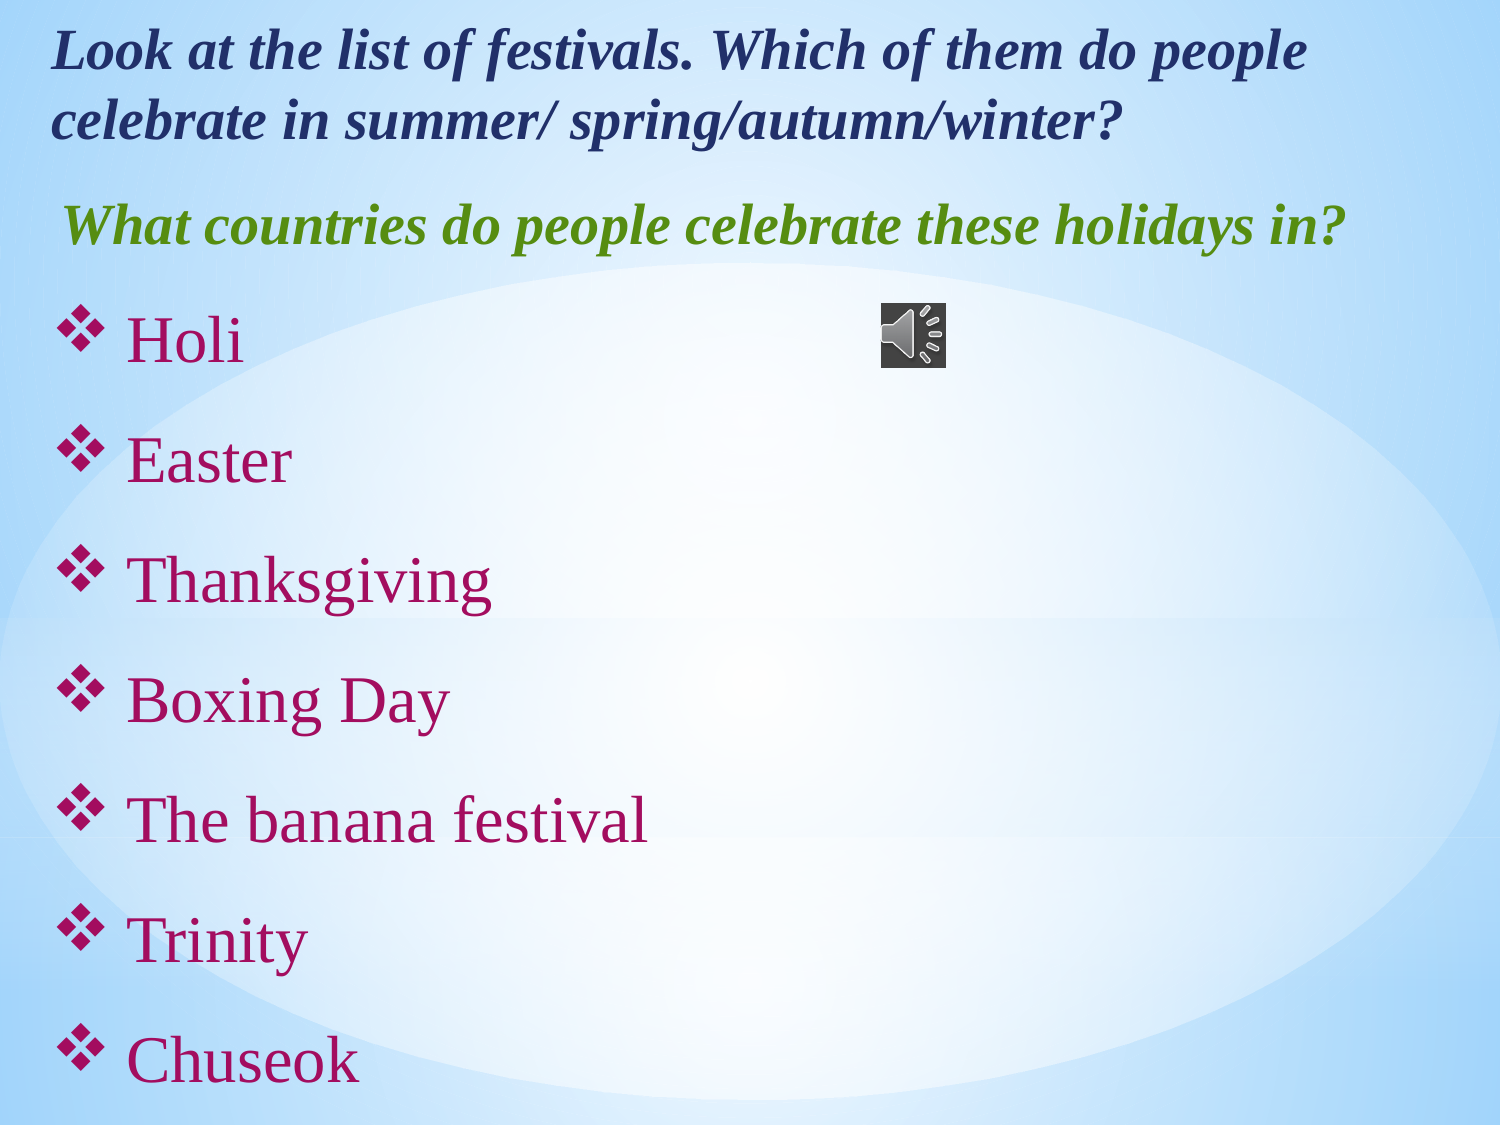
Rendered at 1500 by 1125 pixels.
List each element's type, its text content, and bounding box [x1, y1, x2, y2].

text_box Look at the list of festivals. Which of them do people celebrate in summer/ spring/autumn/winter? What countries do people celebrate these holidays in? Holi Easter Thanksgiving Boxing Day The banana festival Trinity Chuseok [36, 4, 1454, 1104]
picture [879, 302, 947, 370]
